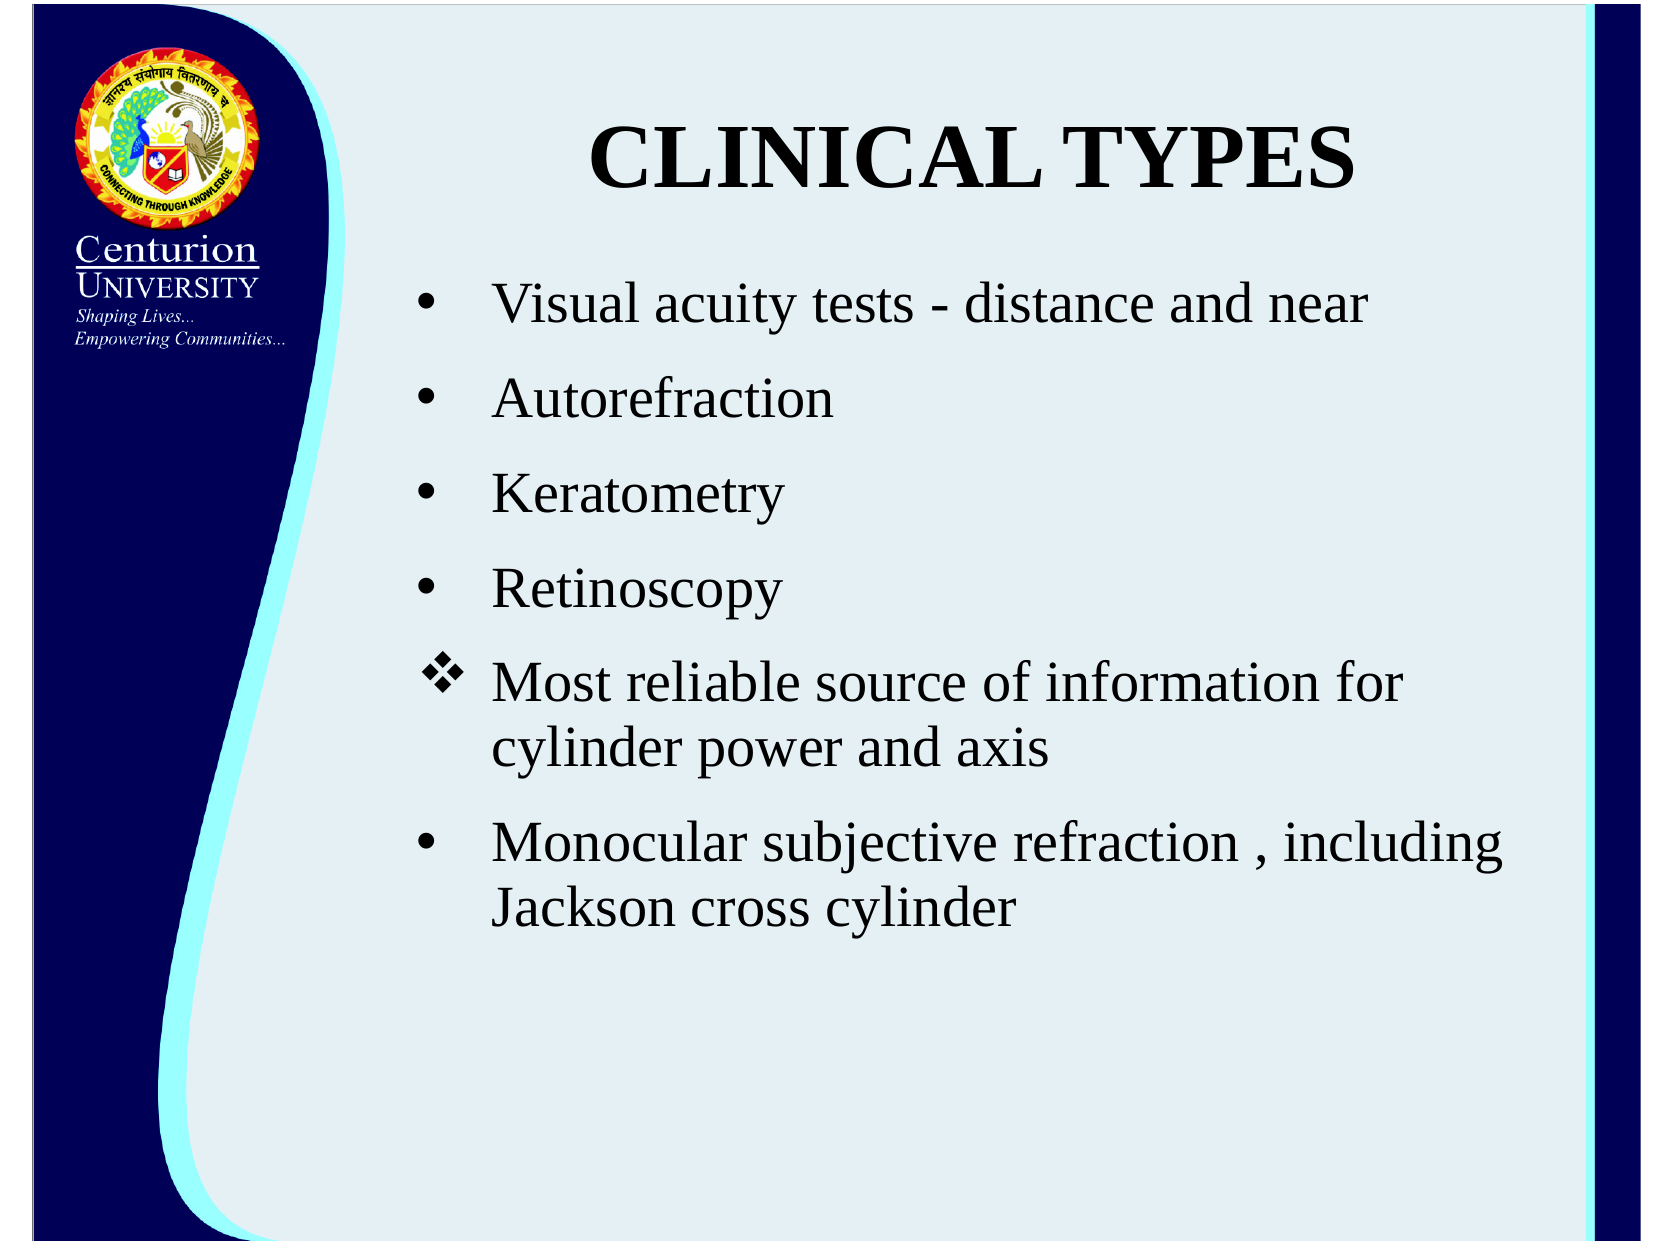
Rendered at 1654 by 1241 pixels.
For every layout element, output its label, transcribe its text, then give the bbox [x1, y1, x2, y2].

list Visual acuity tests - distance and near Autorefraction Keratometry Retinoscopy Most reliable source of information for cylinder power and axis Monocular subjective refraction , including Jackson cross cylinder [364, 255, 1570, 1001]
picture [32, 4, 1641, 1241]
title CLINICAL TYPES [376, 57, 1570, 255]
